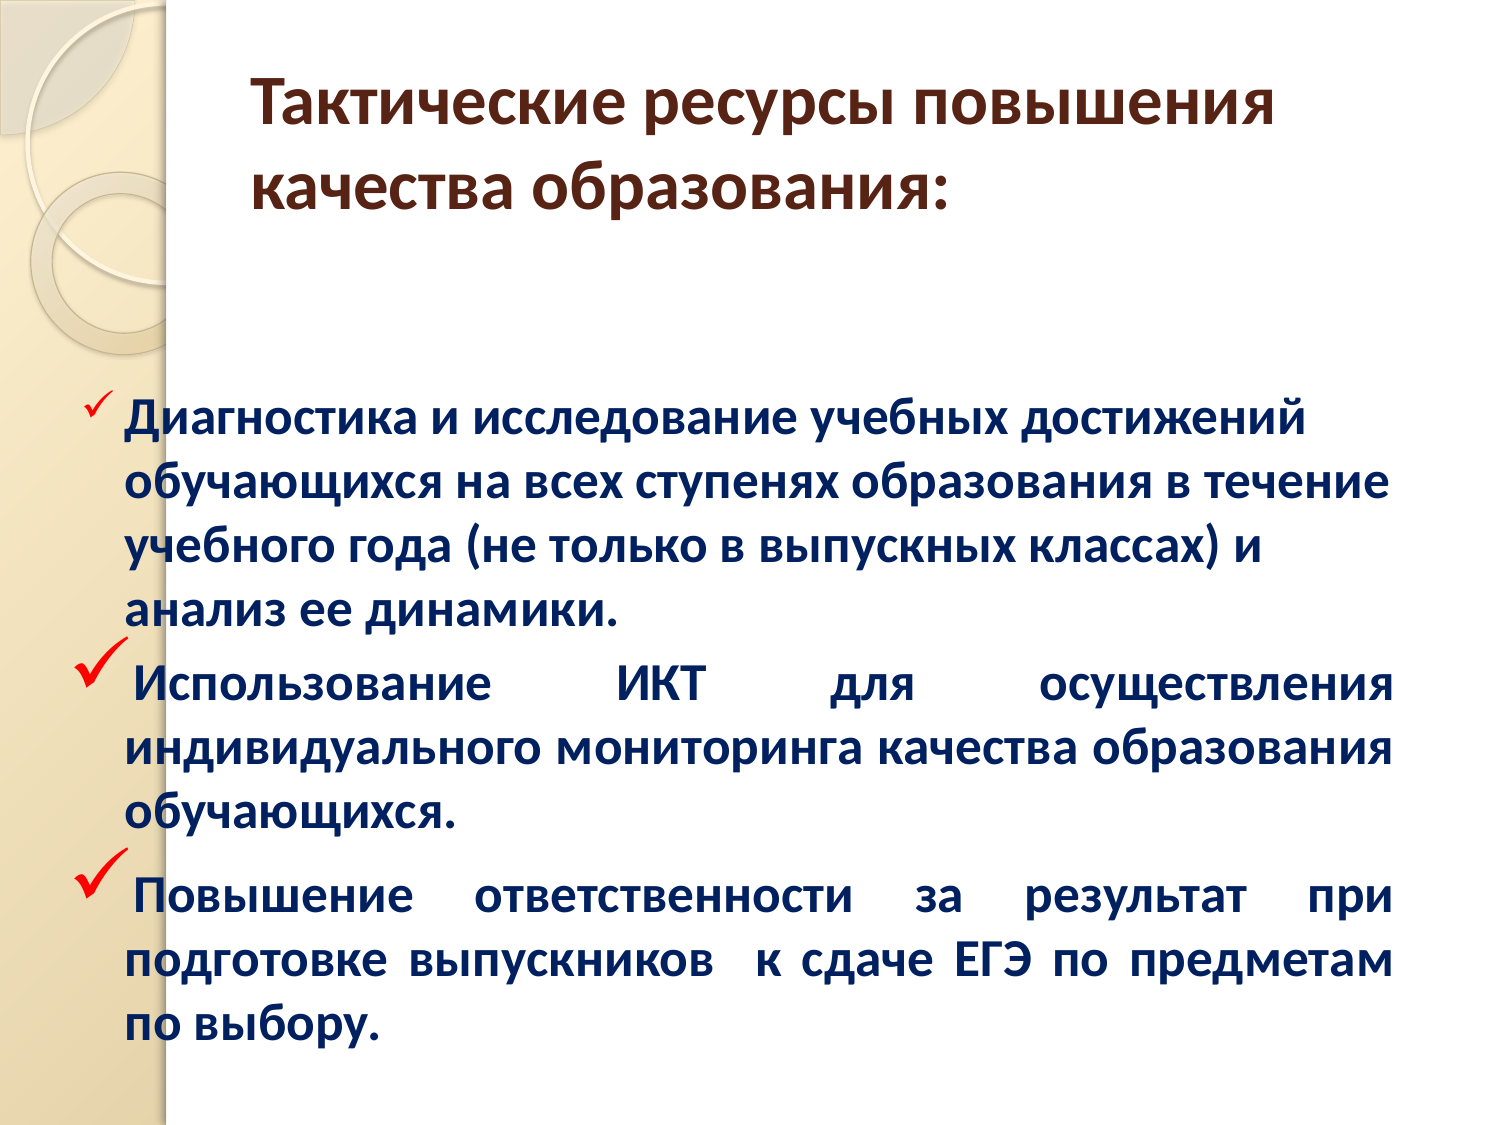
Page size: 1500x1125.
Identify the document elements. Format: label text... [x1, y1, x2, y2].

list Диагностика и исследование учебных достижений обучающихся на всех ступенях образования в течение учебного года (не только в выпускных классах) и анализ ее динамики. Использование ИКТ для осуществления индивидуального мониторинга качества образования обучающихся. Повышение ответственности за результат при подготовке выпускников к сдаче ЕГЭ по предметам по выбору. [52, 373, 1412, 1059]
title Тактические ресурсы повышения качества образования: [235, 45, 1466, 233]
